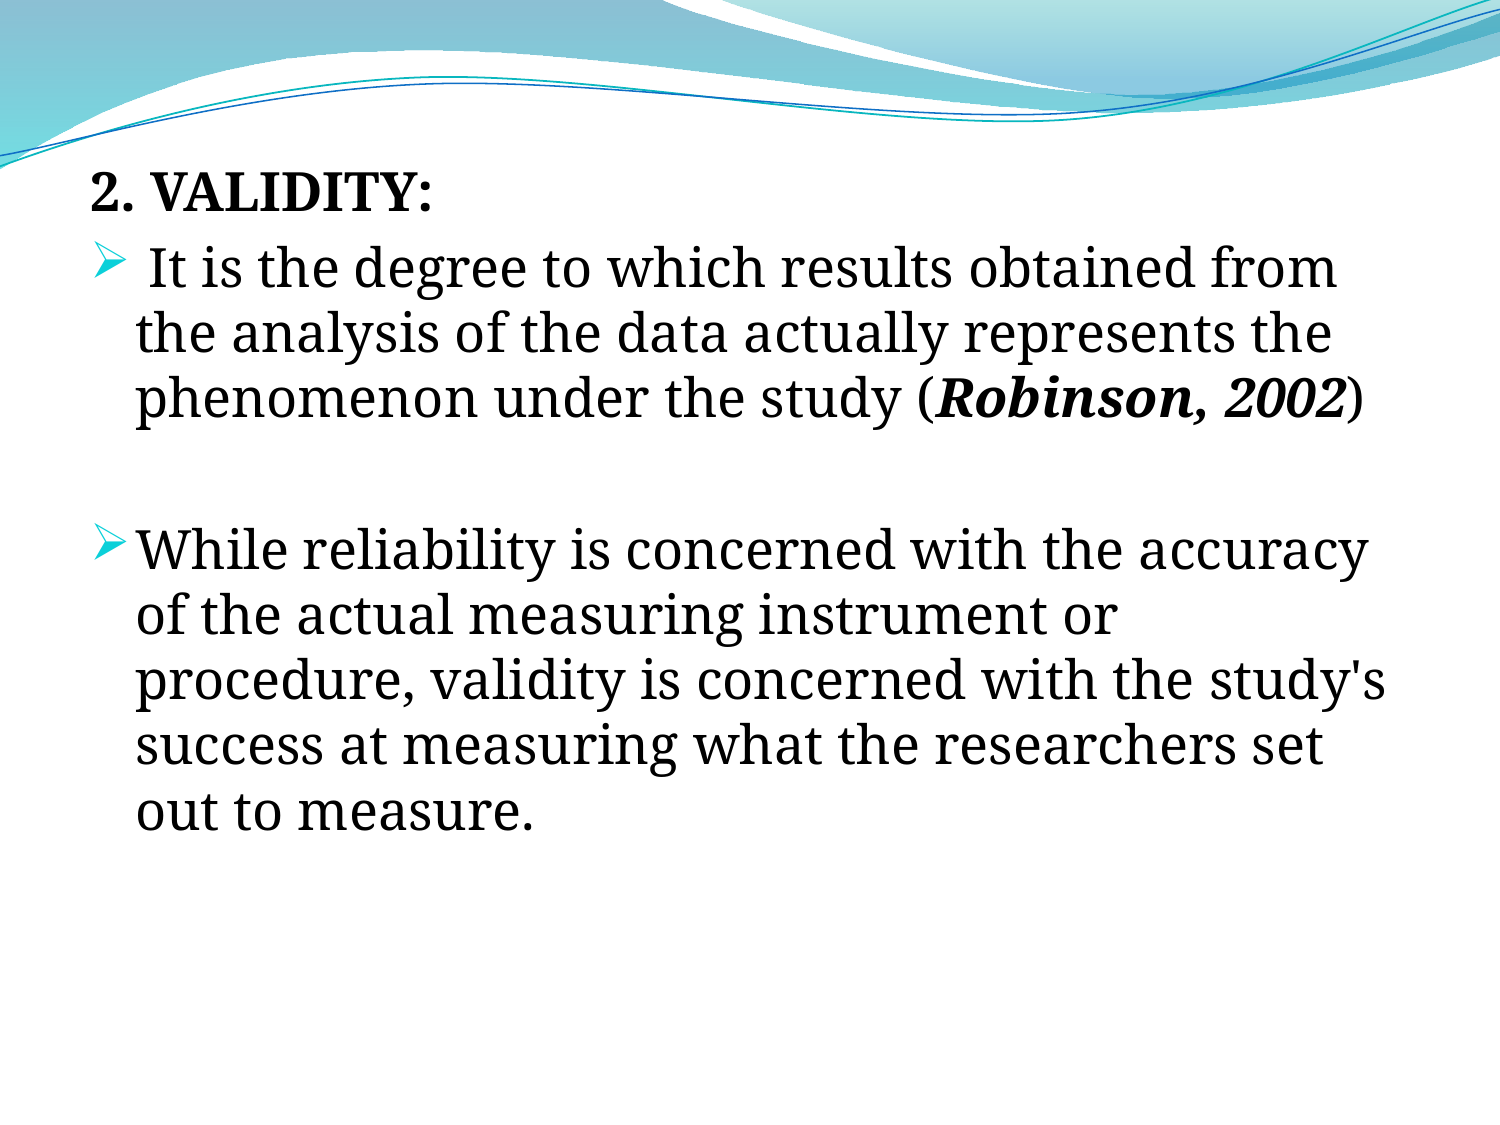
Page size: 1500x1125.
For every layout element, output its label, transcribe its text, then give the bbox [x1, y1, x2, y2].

list 2. VALIDITY: It is the degree to which results obtained from the analysis of the data actually represents the phenomenon under the study (Robinson, 2002) While reliability is concerned with the accuracy of the actual measuring instrument or procedure, validity is concerned with the study's success at measuring what the researchers set out to measure. [75, 149, 1425, 1038]
